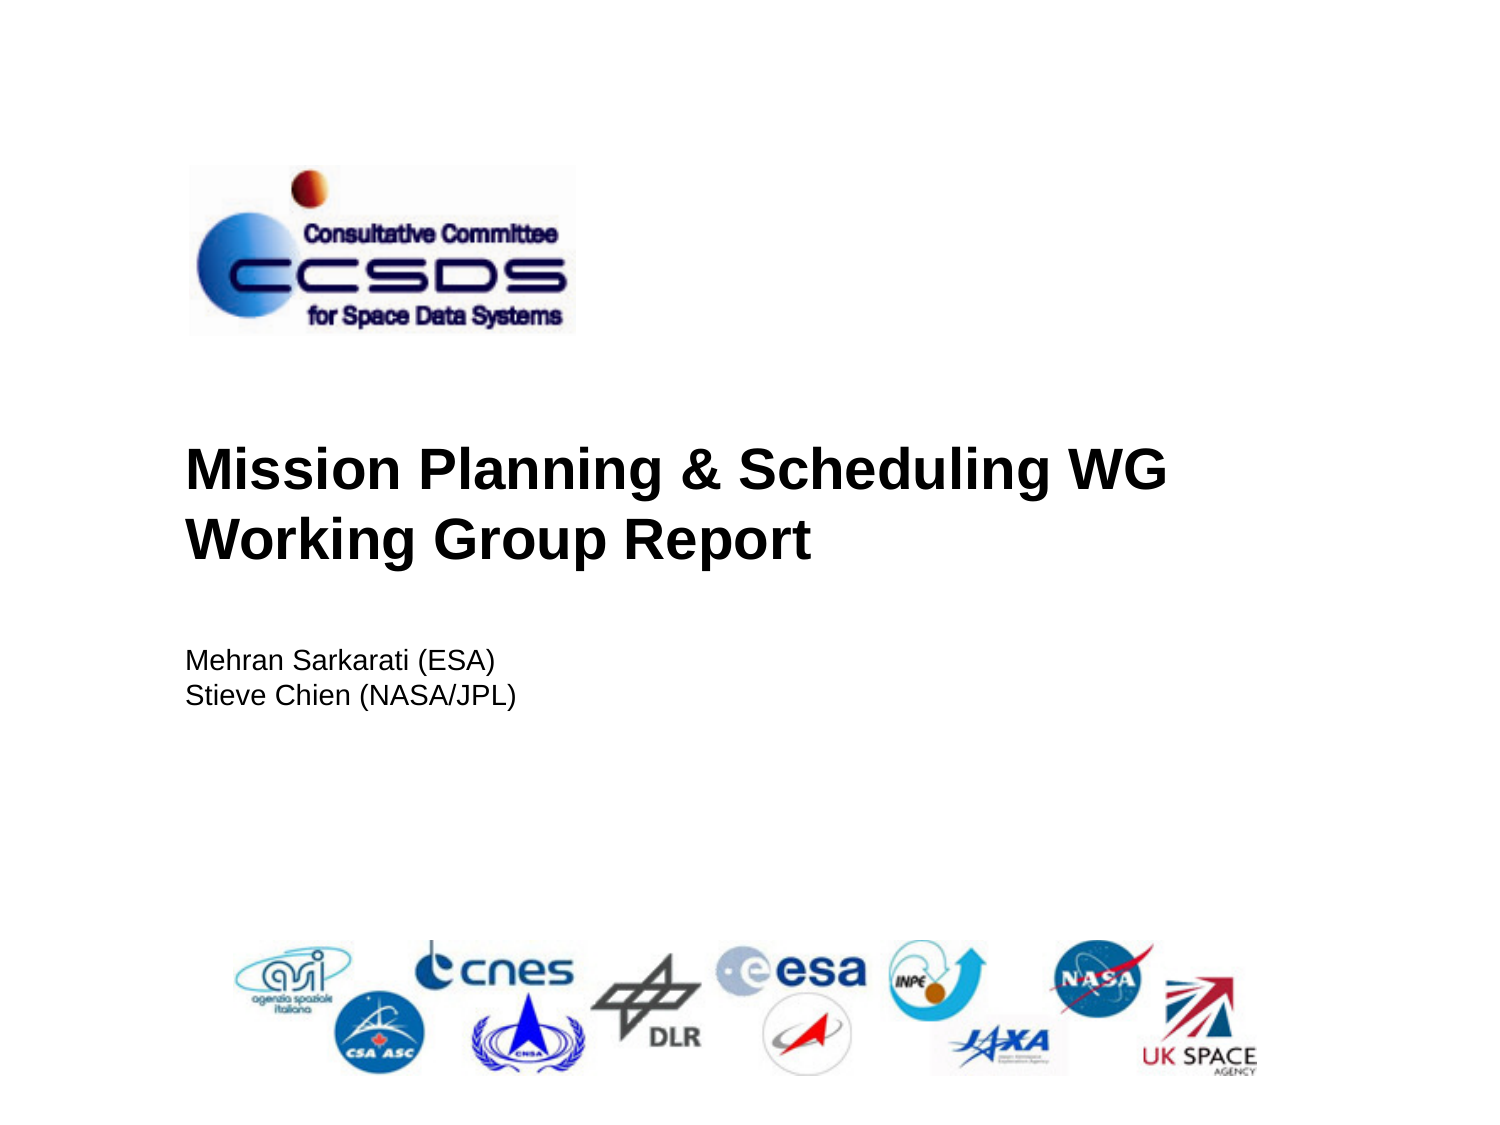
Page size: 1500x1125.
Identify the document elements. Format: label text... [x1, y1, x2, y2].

picture [233, 940, 1257, 1076]
picture [189, 165, 576, 336]
text_box Mission Planning & Scheduling WG Working Group Report Mehran Sarkarati (ESA) Stieve Chien (NASA/JPL) [170, 423, 1236, 719]
